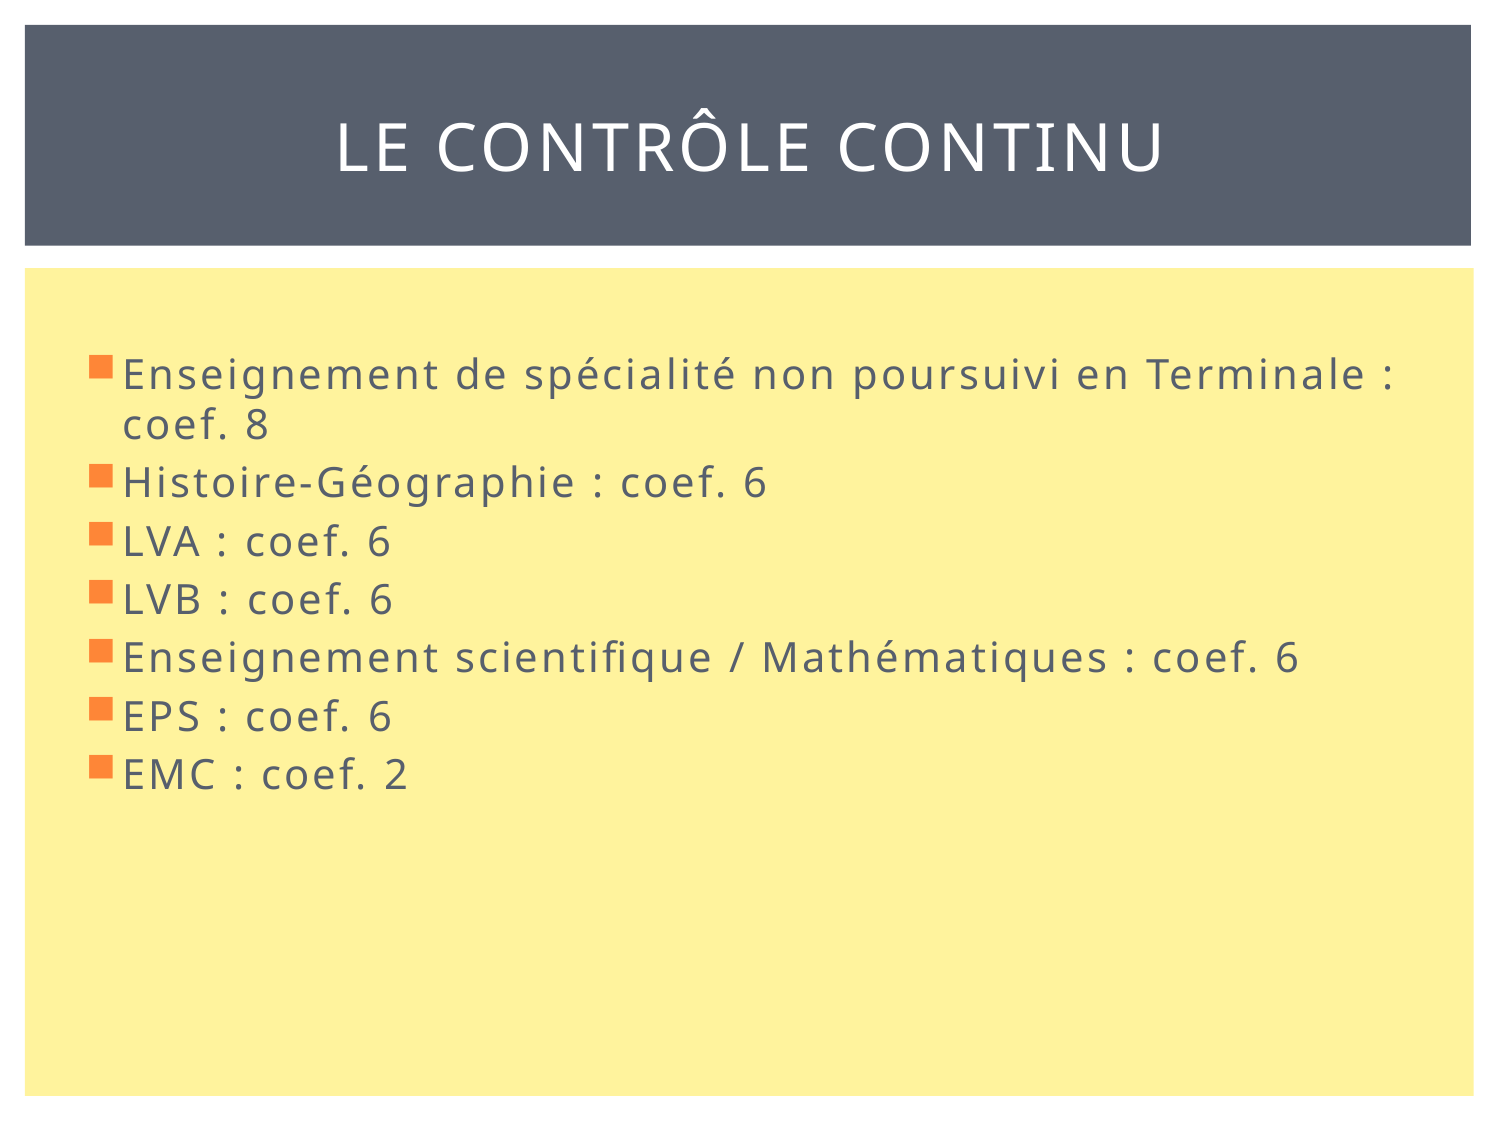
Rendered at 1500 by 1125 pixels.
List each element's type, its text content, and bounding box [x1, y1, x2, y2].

list Enseignement de spécialité non poursuivi en Terminale : coef. 8 Histoire-Géographie : coef. 6 LVA : coef. 6 LVB : coef. 6 Enseignement scientifique / Mathématiques : coef. 6 EPS : coef. 6 EMC : coef. 2 [62, 281, 1442, 1005]
title Le contrôle continu [62, 58, 1438, 232]
